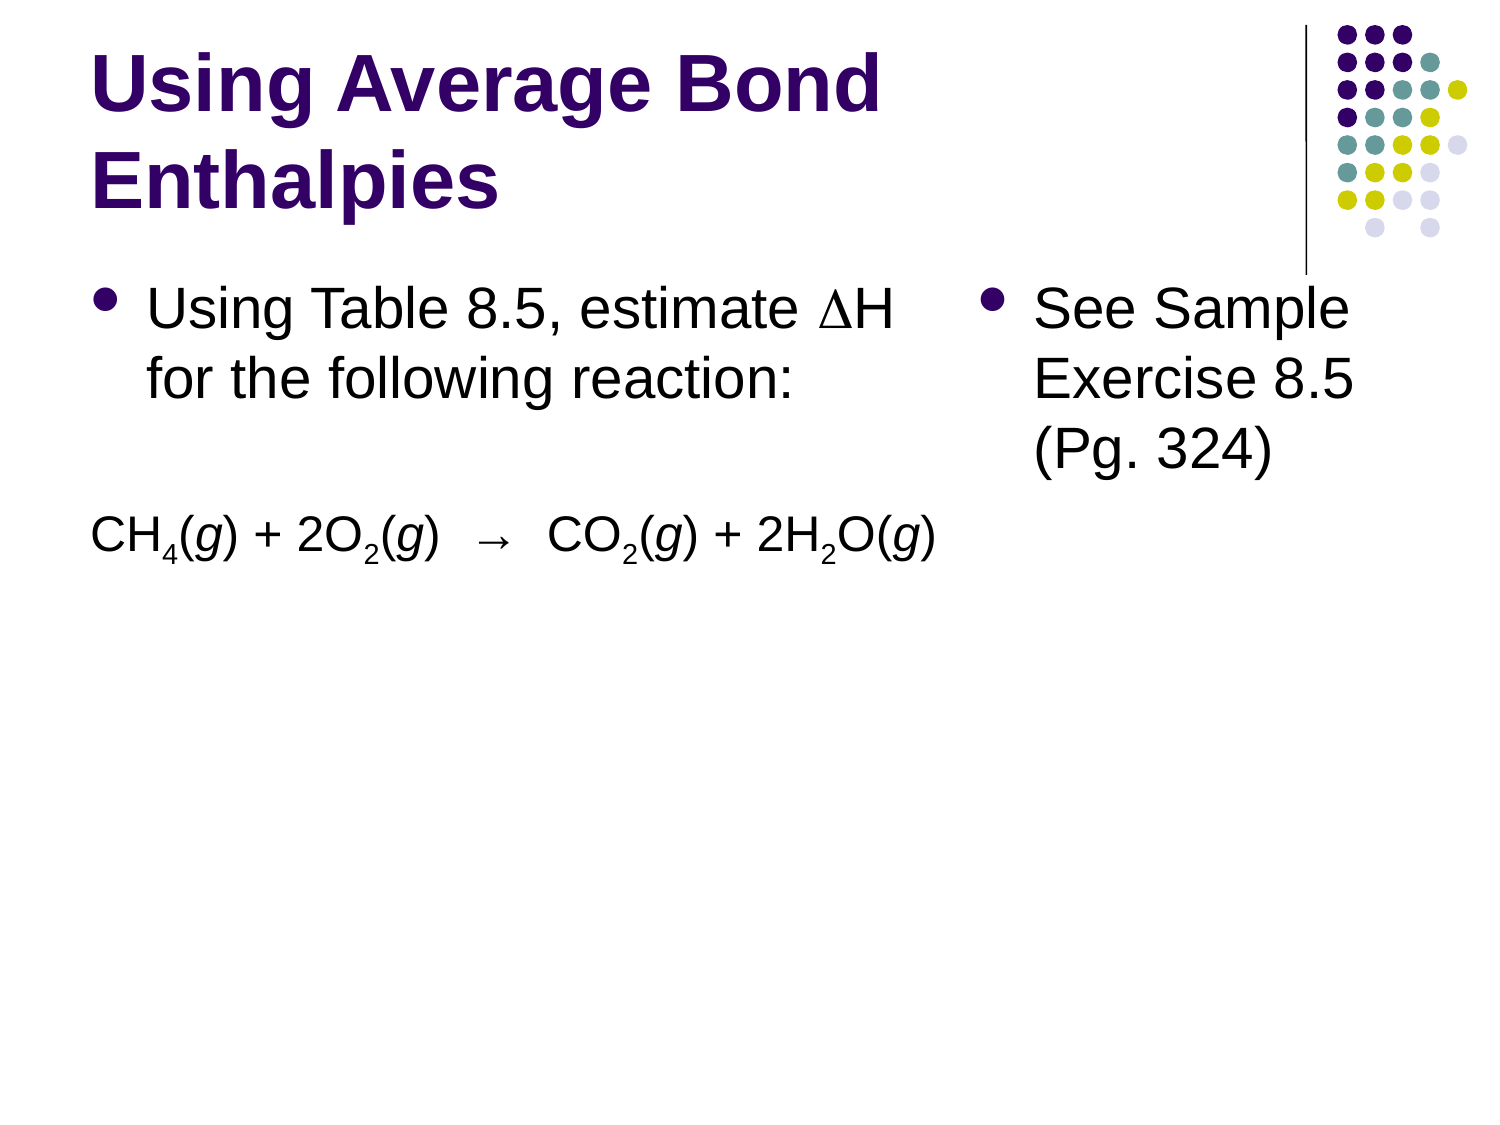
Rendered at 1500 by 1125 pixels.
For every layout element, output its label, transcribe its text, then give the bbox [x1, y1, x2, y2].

list Using Table 8.5, estimate H for the following reaction: CH4(g) + 2O2(g) → CO2(g) + 2H2O(g) [74, 262, 962, 1006]
title Using Average Bond Enthalpies [74, 19, 1313, 233]
list See Sample Exercise 8.5 (Pg. 324) [962, 262, 1388, 1006]
